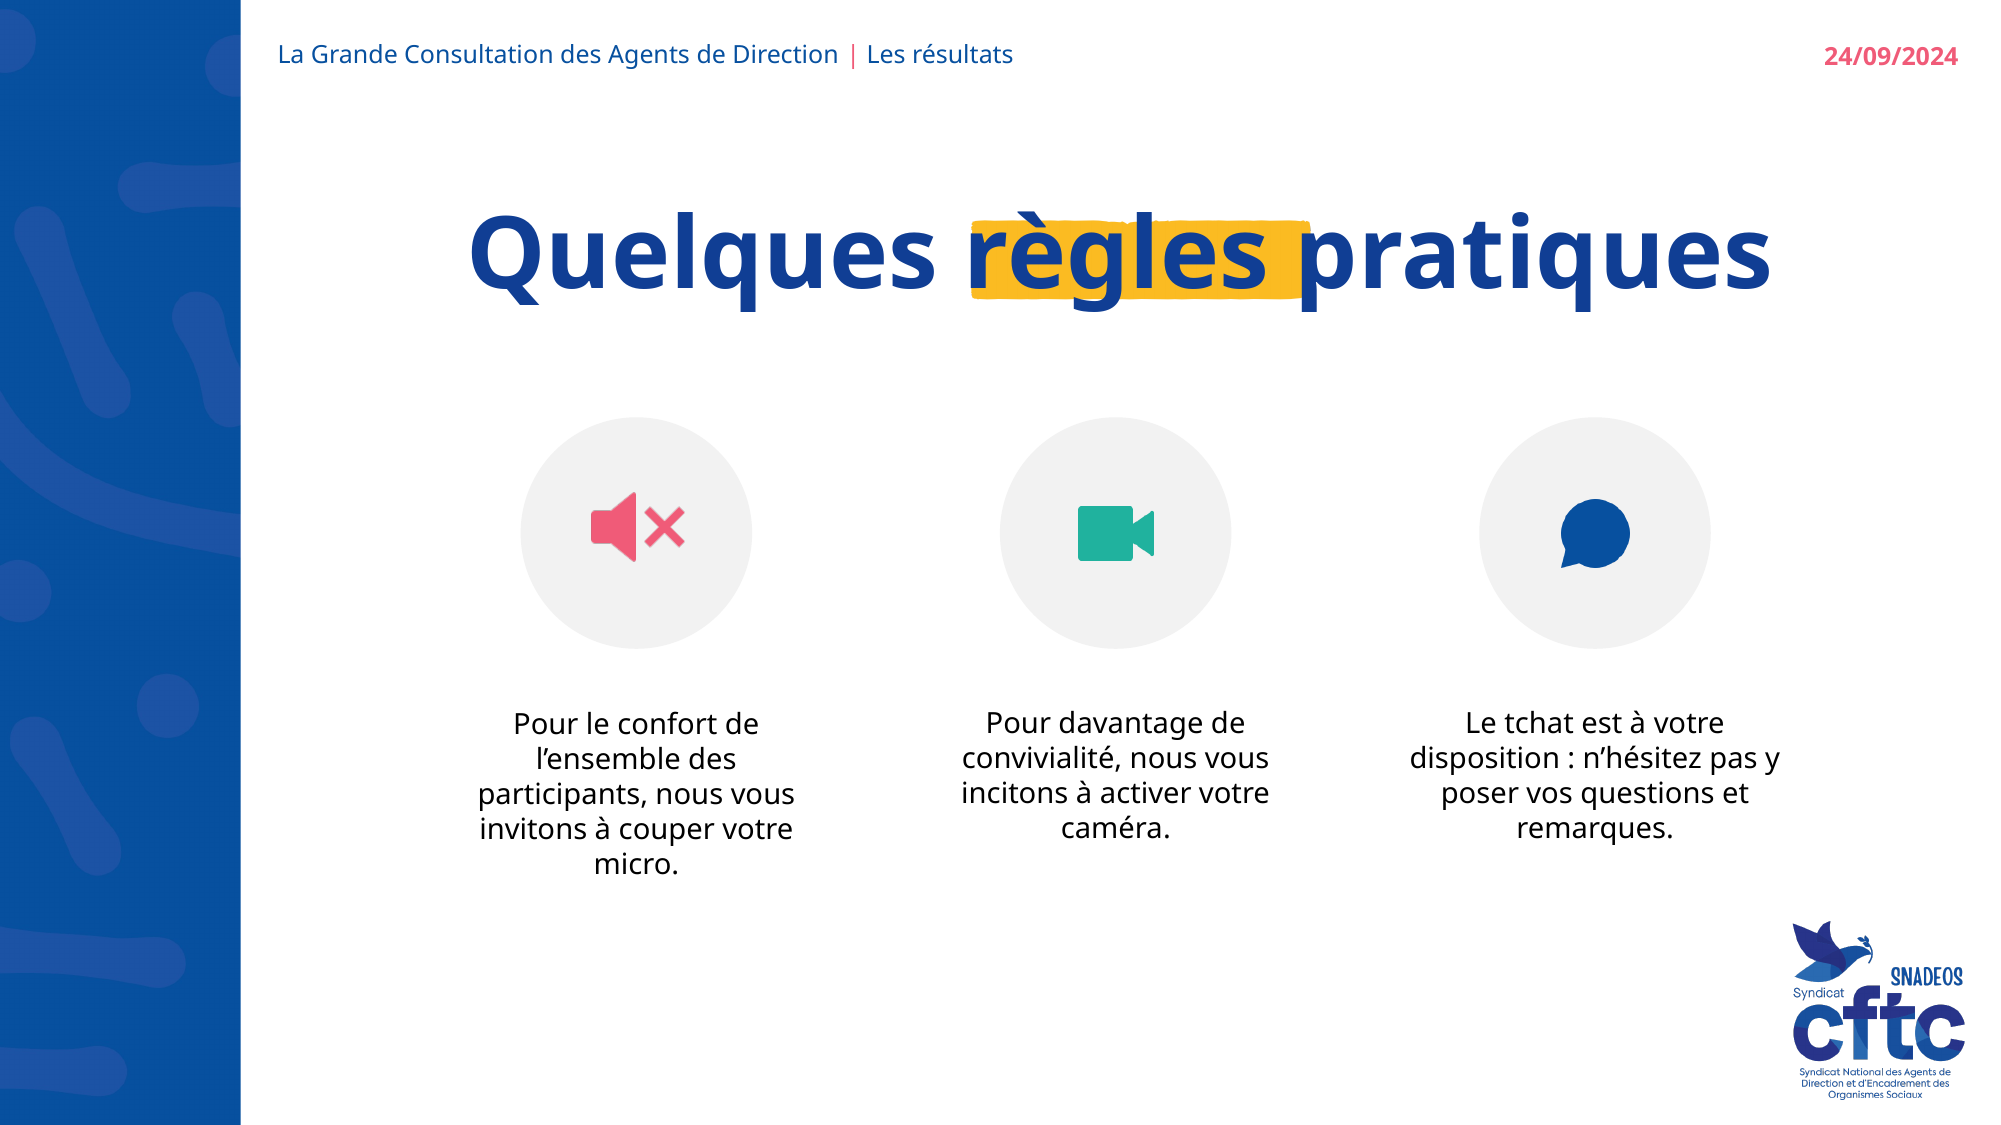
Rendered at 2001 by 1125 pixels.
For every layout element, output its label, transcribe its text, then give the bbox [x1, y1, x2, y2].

text_box 24/09/2024 [1556, 25, 1974, 85]
picture [1554, 492, 1636, 574]
text_box [519, 416, 754, 650]
picture [944, 206, 1322, 318]
picture [1074, 492, 1157, 574]
picture [0, 0, 241, 1125]
text_box [998, 416, 1233, 650]
text_box [1478, 416, 1712, 650]
picture [1783, 911, 1974, 1106]
text_box Le tchat est à votre disposition : n’hésitez pas y poser vos questions et remarques. [1404, 704, 1786, 857]
text_box La Grande Consultation des Agents de Direction | Les résultats [277, 38, 1216, 72]
picture [587, 478, 685, 576]
text_box Pour davantage de convivialité, nous vous incitons à activer votre caméra. [944, 704, 1287, 857]
text_box Pour le confort de l’ensemble des participants, nous vous invitons à couper votre micro. [465, 705, 808, 859]
text_box Quelques règles pratiques [466, 106, 1851, 647]
